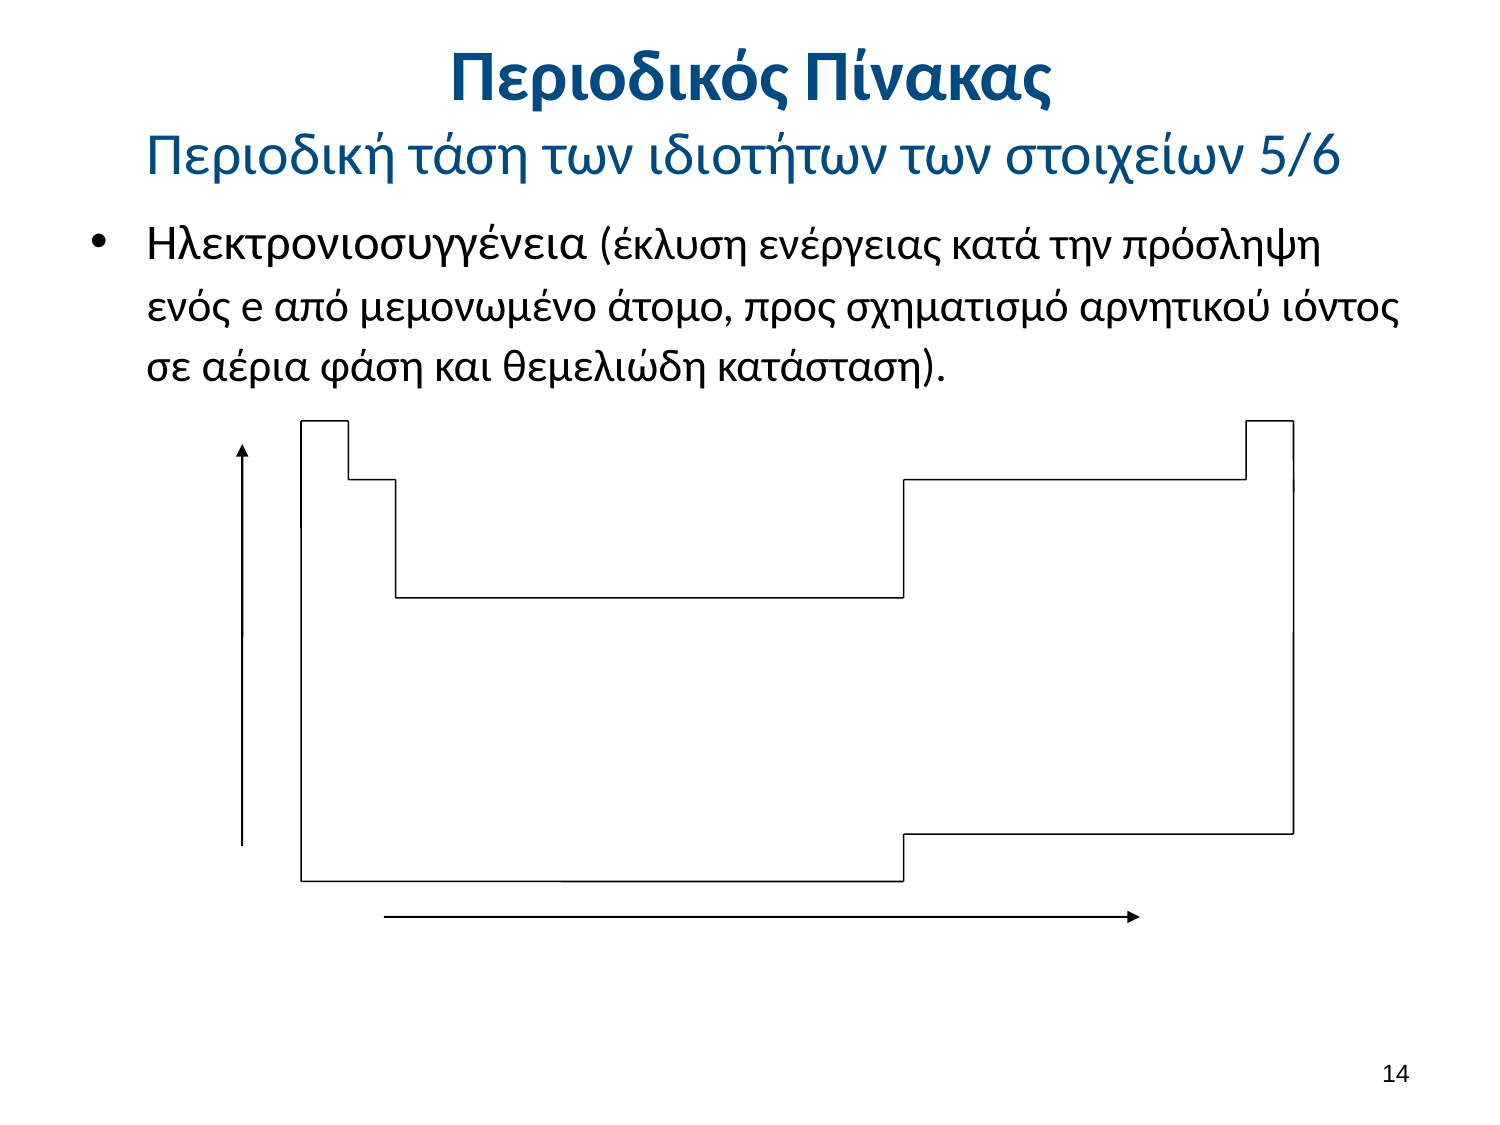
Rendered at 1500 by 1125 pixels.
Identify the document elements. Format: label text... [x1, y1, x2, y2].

title Περιοδικός Πίνακας Περιοδική τάση των ιδιοτήτων των στοιχείων 5/6 [76, 19, 1427, 197]
text_box [383, 910, 1140, 924]
slide_number 13 [1074, 1042, 1425, 1103]
list Ηλεκτρονιοσυγγένεια (έκλυση ενέργειας κατά την πρόσληψη ενός e από μεμονωμένο άτομο, προς σχηματισμό αρνητικού ιόντος σε αέρια φάση και θεμελιώδη κατάσταση). [75, 196, 1425, 1024]
text_box [236, 444, 249, 847]
